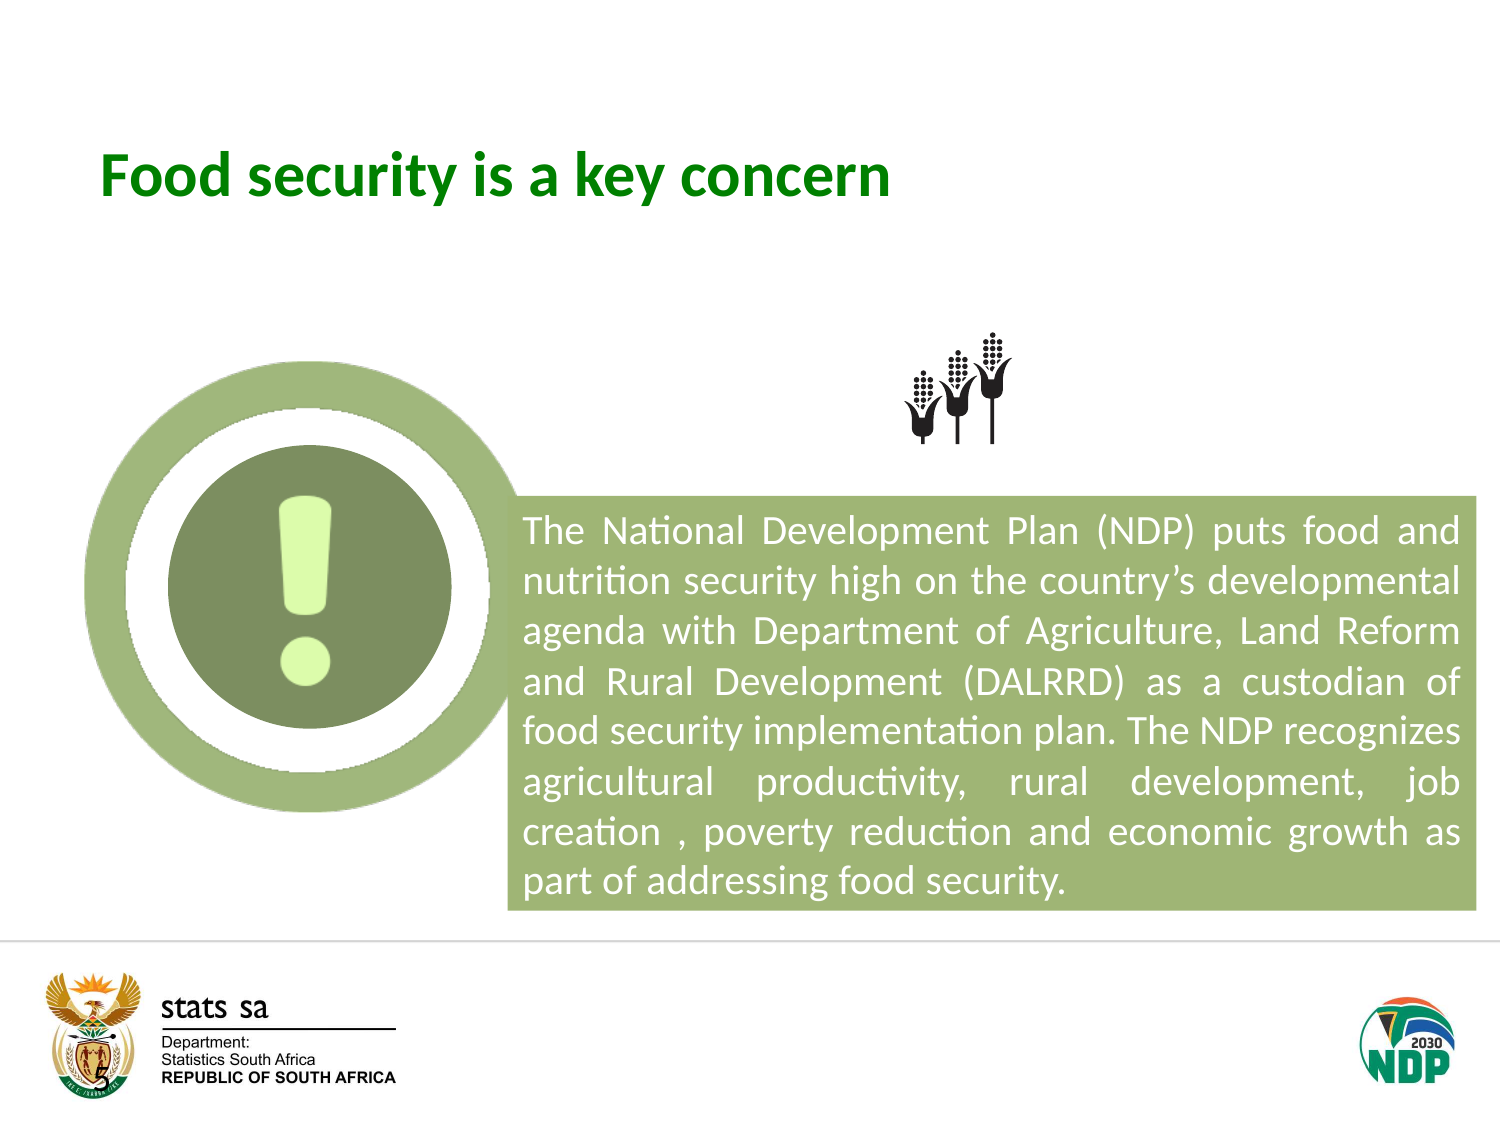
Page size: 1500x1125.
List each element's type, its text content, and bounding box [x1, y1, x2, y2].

slide_number 5 [77, 1046, 425, 1103]
picture [891, 322, 1022, 453]
picture [0, 940, 1500, 1125]
picture [83, 360, 537, 814]
text_box Food security is a key concern [86, 124, 1349, 217]
text_box The National Development Plan (NDP) puts food and nutrition security high on the country’s developmental agenda with Department of Agriculture, Land Reform and Rural Development (DALRRD) as a custodian of food security implementation plan. The NDP recognizes agricultural productivity, rural development, job creation , poverty reduction and economic growth as part of addressing food security. [507, 495, 1477, 911]
